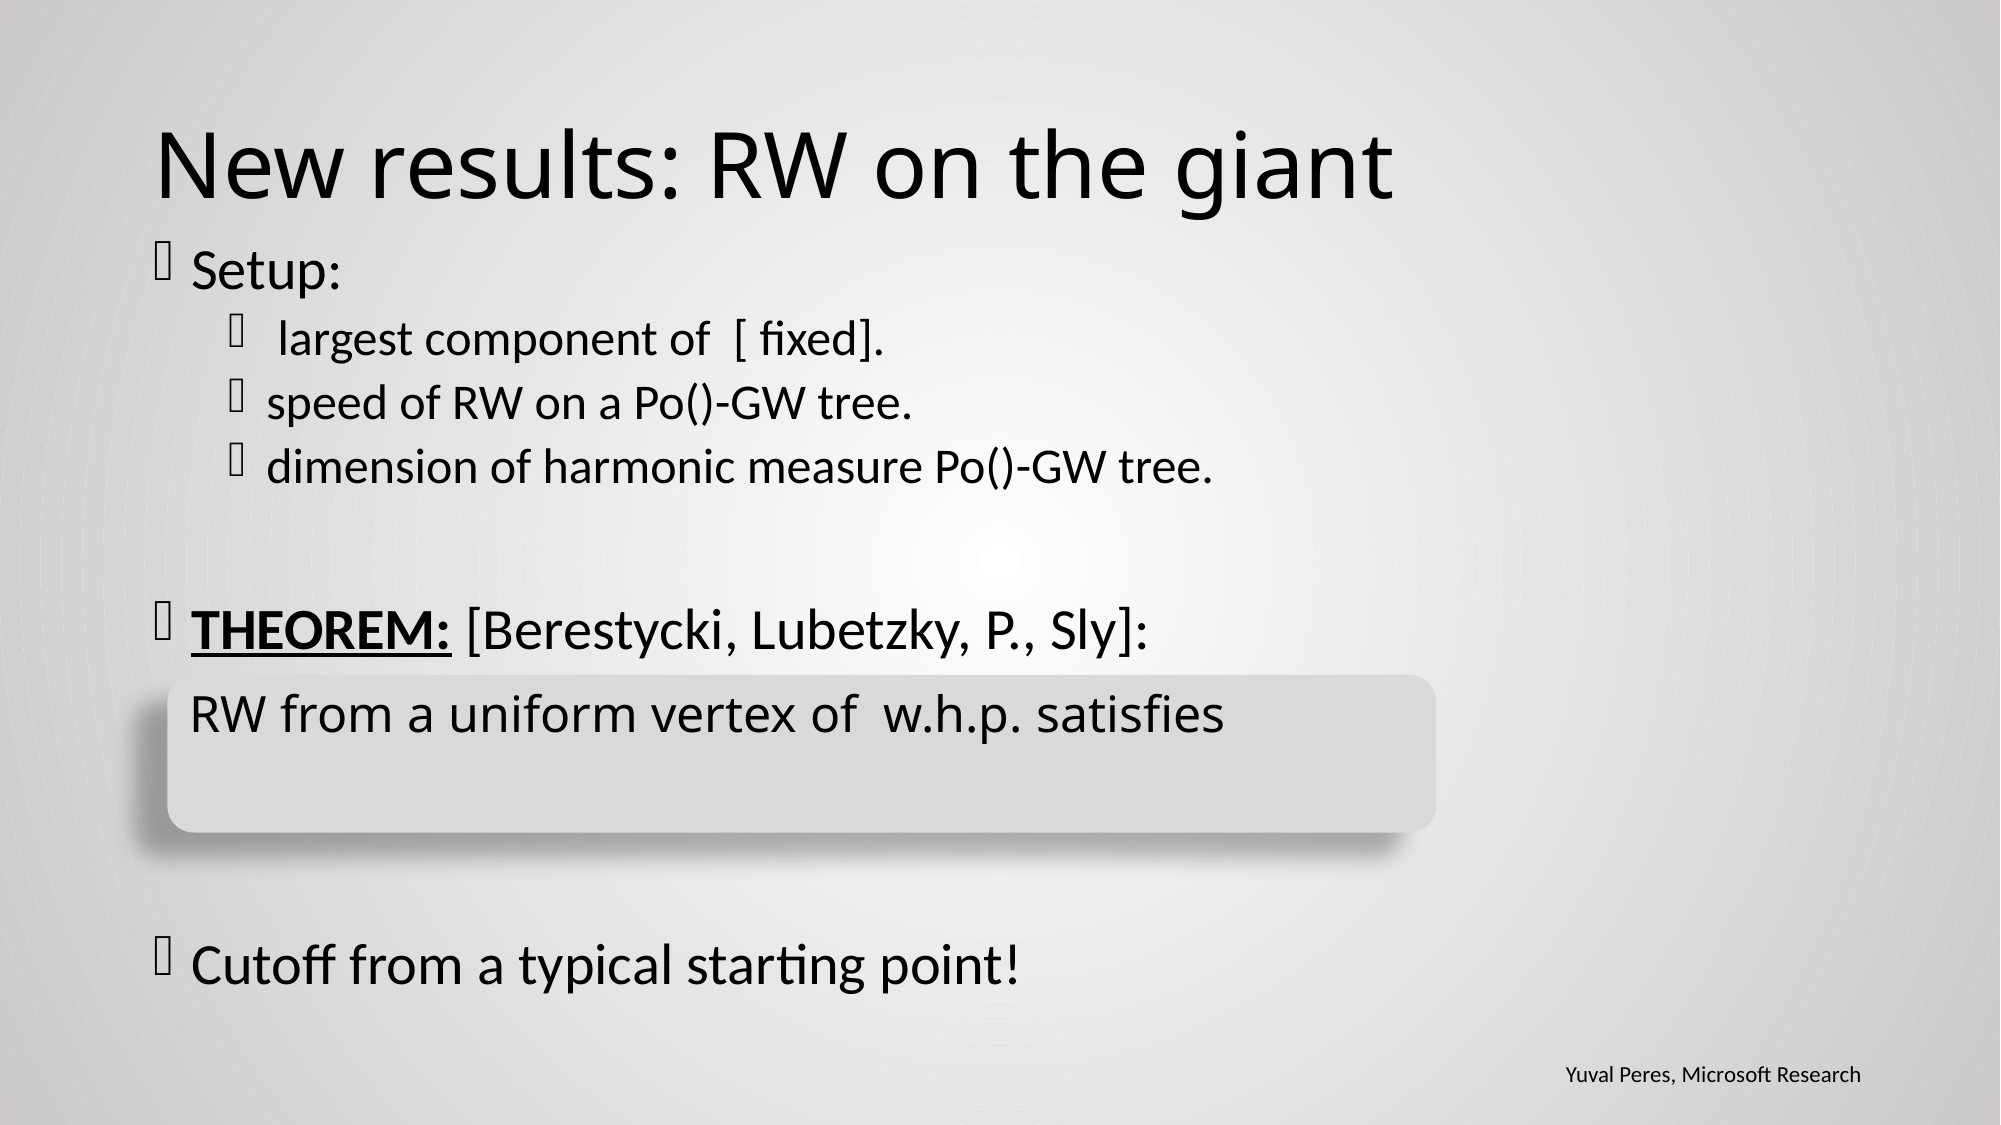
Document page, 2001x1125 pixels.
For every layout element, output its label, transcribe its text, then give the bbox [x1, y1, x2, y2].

title New results: RW on the giant [138, 60, 1864, 278]
